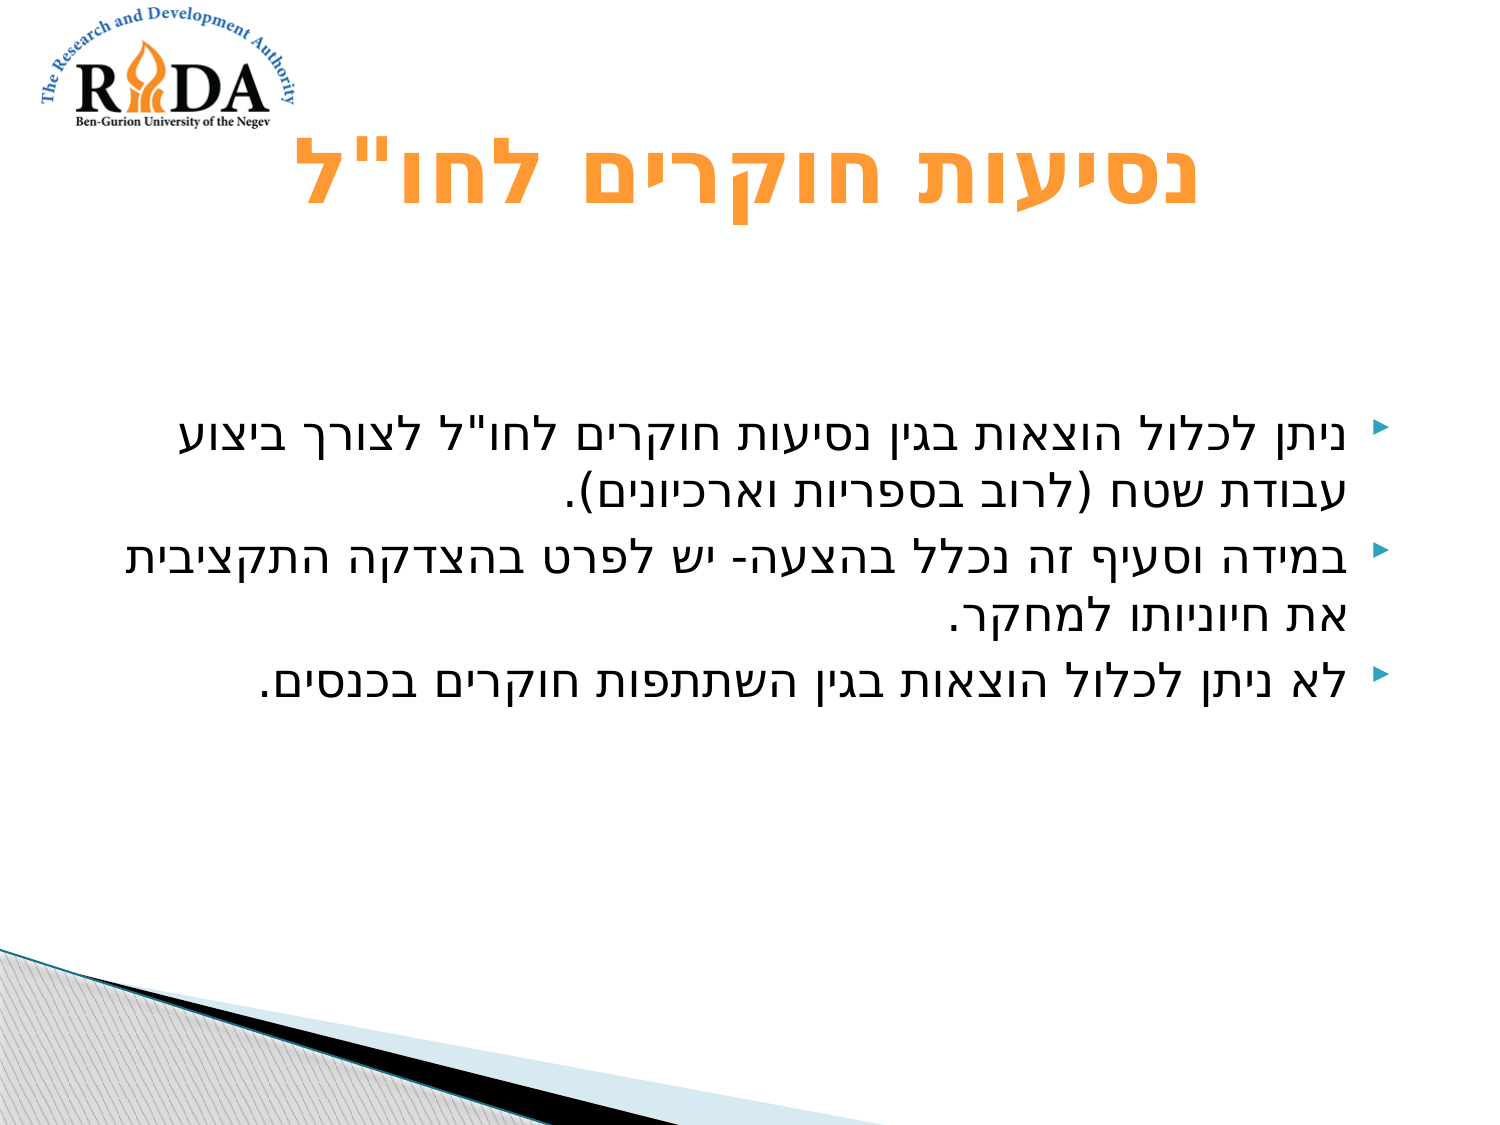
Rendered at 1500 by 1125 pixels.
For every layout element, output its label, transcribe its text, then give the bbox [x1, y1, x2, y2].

list ניתן לכלול הוצאות בגין נסיעות חוקרים לחו"ל לצורך ביצוע עבודת שטח (לרוב בספריות וארכיונים). במידה וסעיף זה נכלל בהצעה- יש לפרט בהצדקה התקציבית את חיוניותו למחקר. לא ניתן לכלול הוצאות בגין השתתפות חוקרים בכנסים. [88, 243, 1425, 764]
picture [40, 7, 295, 129]
title נסיעות חוקרים לחו"ל [75, 101, 1424, 233]
